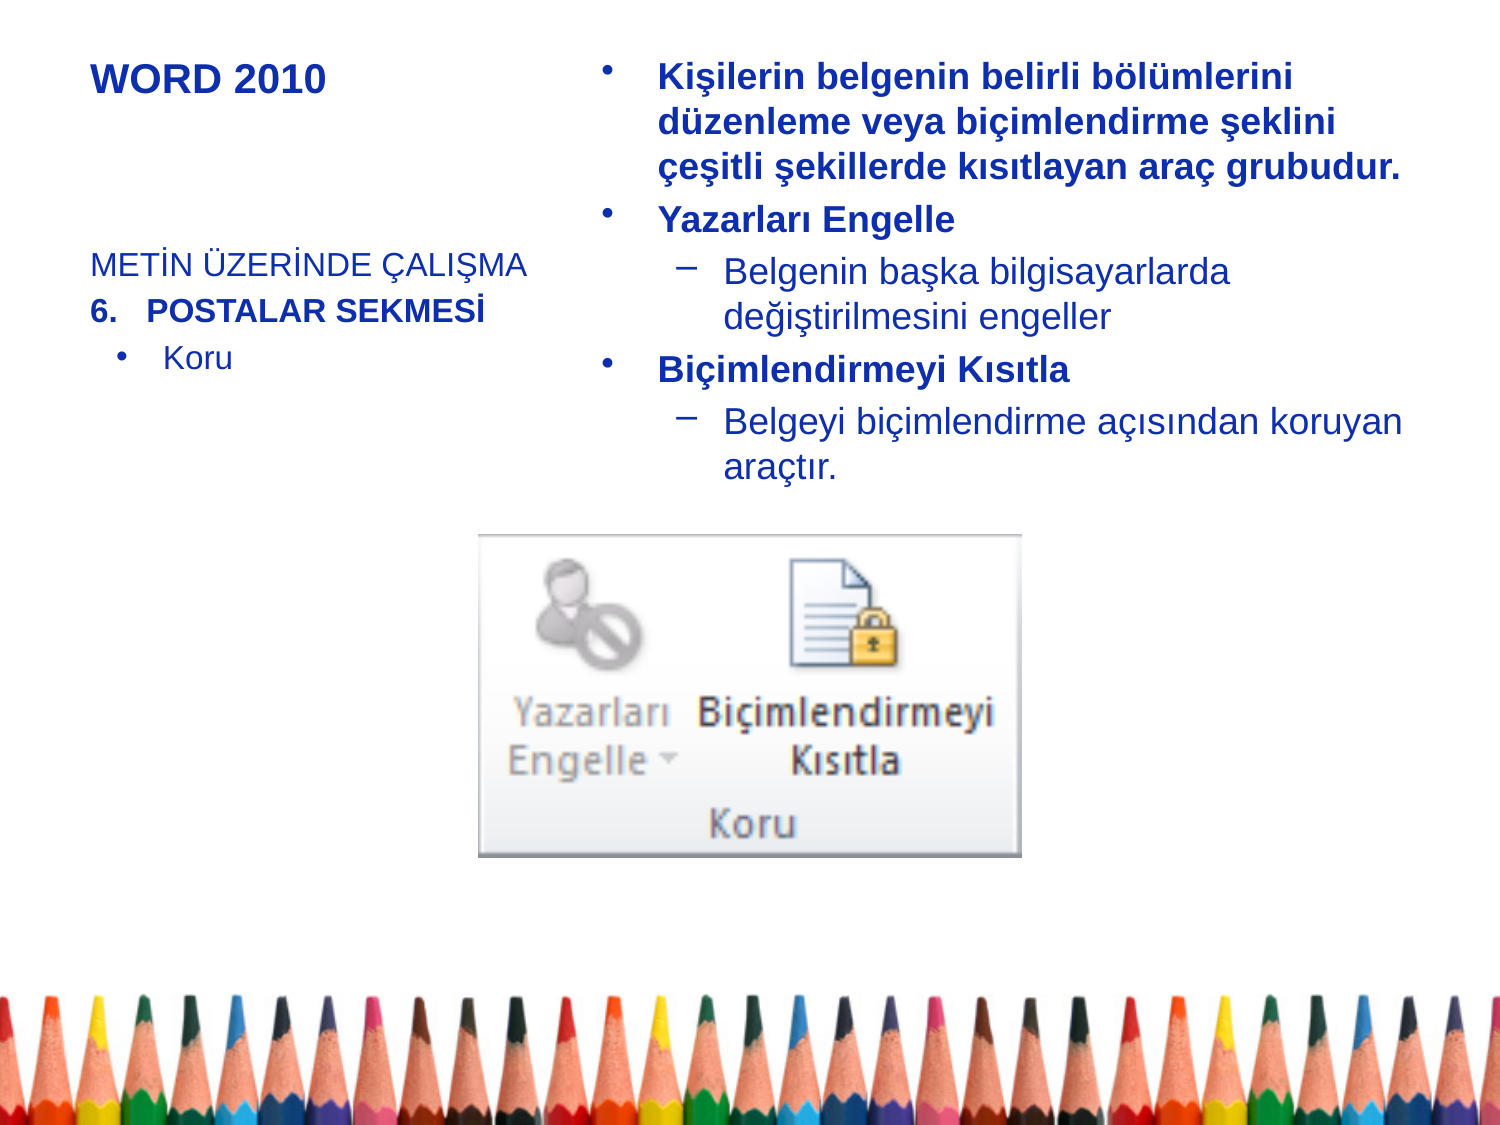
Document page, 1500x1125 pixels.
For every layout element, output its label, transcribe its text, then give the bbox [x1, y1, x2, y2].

title WORD 2010 [75, 44, 569, 235]
list Kişilerin belgenin belirli bölümlerini düzenleme veya biçimlendirme şeklini çeşitli şekillerde kısıtlayan araç grubudur. Yazarları Engelle Belgenin başka bilgisayarlarda değiştirilmesini engeller Biçimlendirmeyi Kısıtla Belgeyi biçimlendirme açısından koruyan araçtır. [586, 44, 1425, 500]
list METİN ÜZERİNDE ÇALIŞMA POSTALAR SEKMESİ Koru [75, 235, 569, 1005]
picture [0, 0, 1500, 1125]
